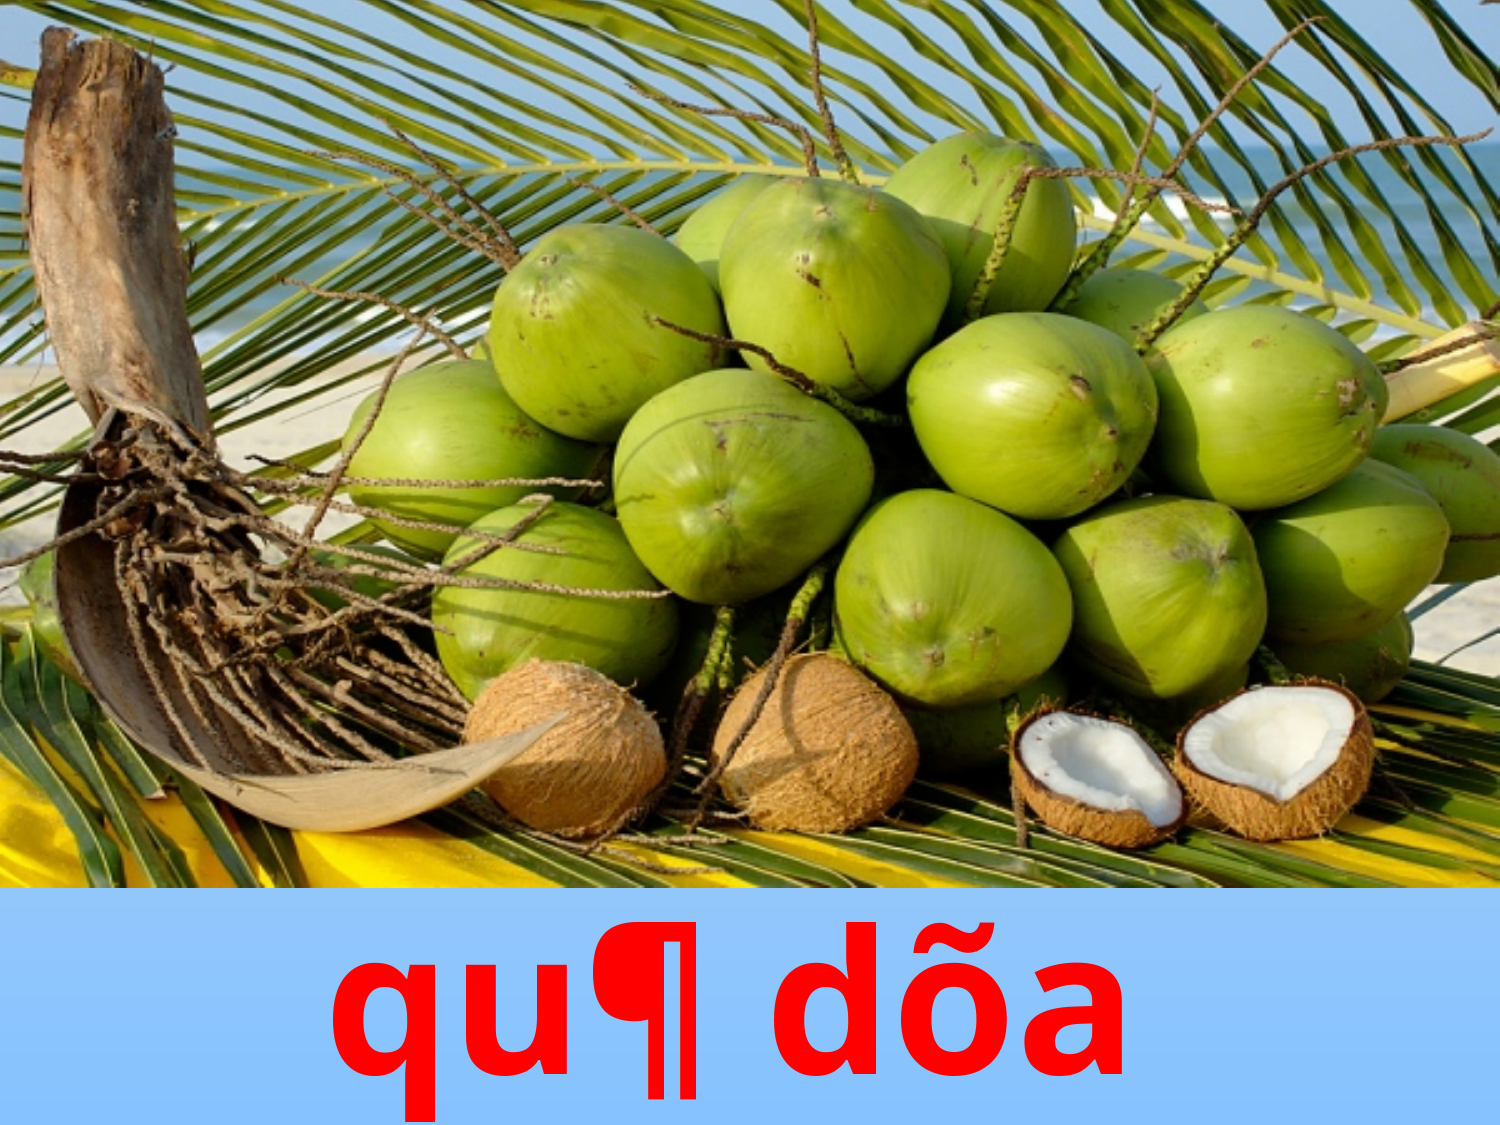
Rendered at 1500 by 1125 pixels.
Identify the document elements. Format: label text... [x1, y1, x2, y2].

text_box qu¶ dõa [310, 895, 1153, 1123]
picture [0, 0, 1500, 888]
